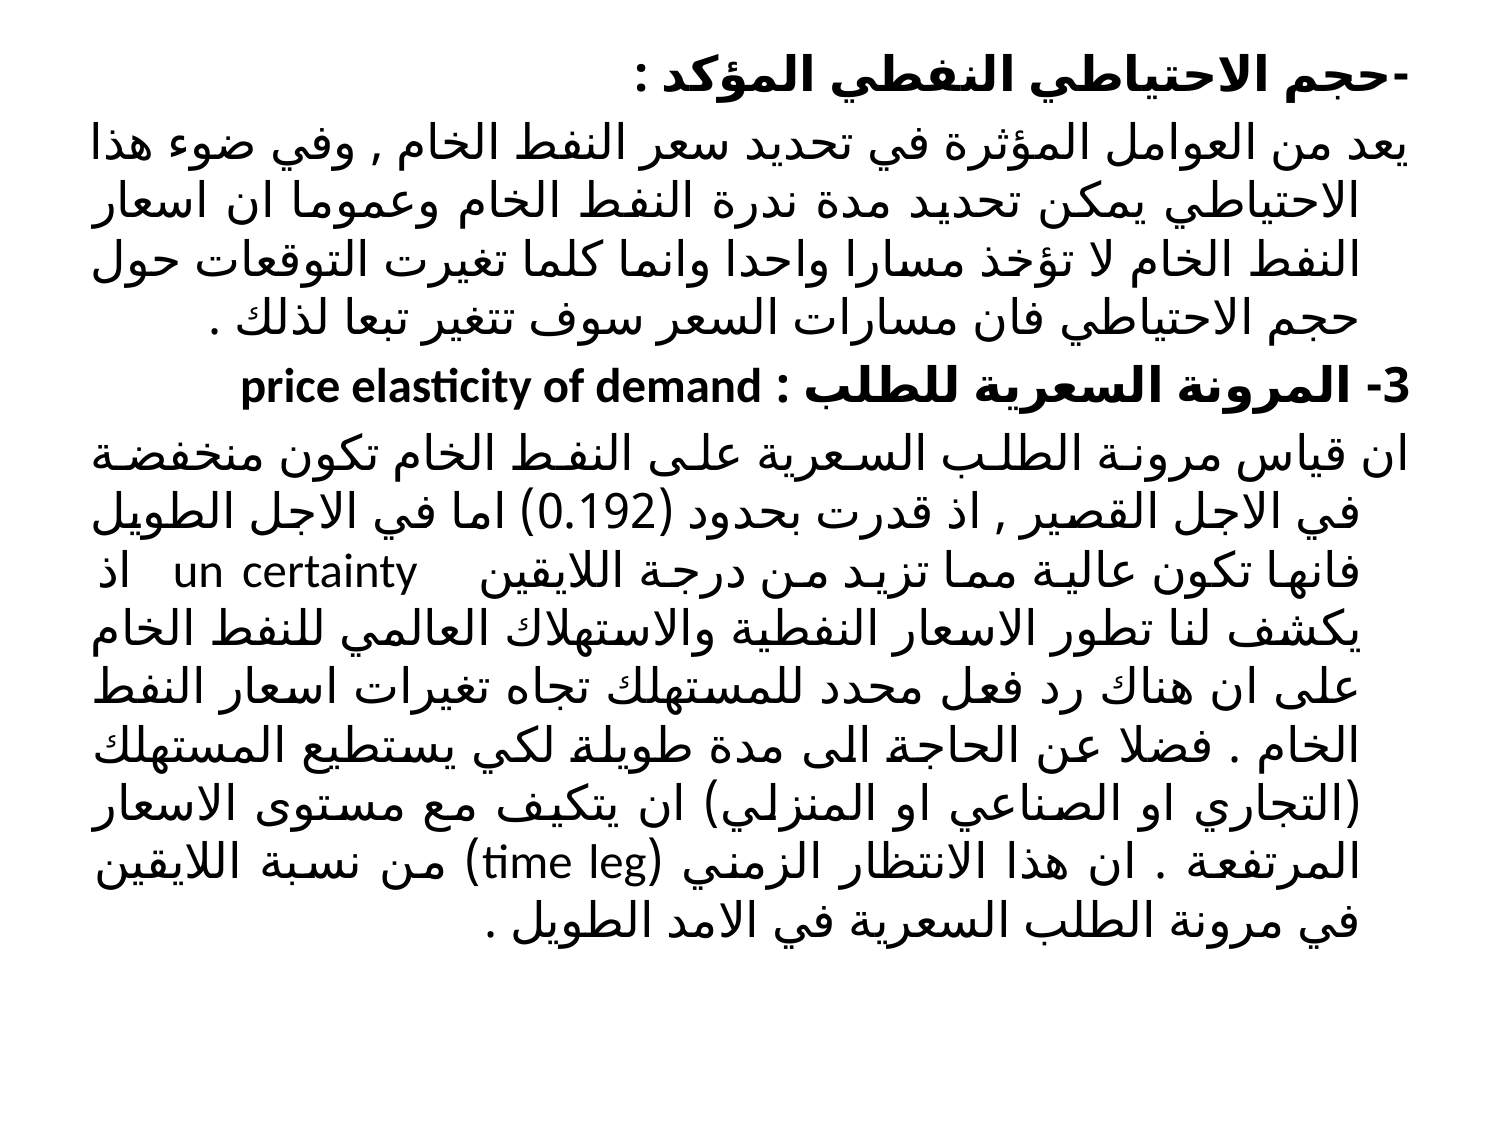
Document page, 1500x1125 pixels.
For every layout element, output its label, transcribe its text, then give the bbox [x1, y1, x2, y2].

list -حجم الاحتياطي النفطي المؤكد : يعد من العوامل المؤثرة في تحديد سعر النفط الخام , وفي ضوء هذا الاحتياطي يمكن تحديد مدة ندرة النفط الخام وعموما ان اسعار النفط الخام لا تؤخذ مسارا واحدا وانما كلما تغيرت التوقعات حول حجم الاحتياطي فان مسارات السعر سوف تتغير تبعا لذلك . 3- المرونة السعرية للطلب : price elasticity of demand ان قياس مرونة الطلب السعرية على النفط الخام تكون منخفضة في الاجل القصير , اذ قدرت بحدود (0.192) اما في الاجل الطويل فانها تكون عالية مما تزيد من درجة اللايقين un certainty اذ يكشف لنا تطور الاسعار النفطية والاستهلاك العالمي للنفط الخام على ان هناك رد فعل محدد للمستهلك تجاه تغيرات اسعار النفط الخام . فضلا عن الحاجة الى مدة طويلة لكي يستطيع المستهلك (التجاري او الصناعي او المنزلي) ان يتكيف مع مستوى الاسعار المرتفعة . ان هذا الانتظار الزمني (time leg) من نسبة اللايقين في مرونة الطلب السعرية في الامد الطويل . [75, 35, 1425, 1005]
